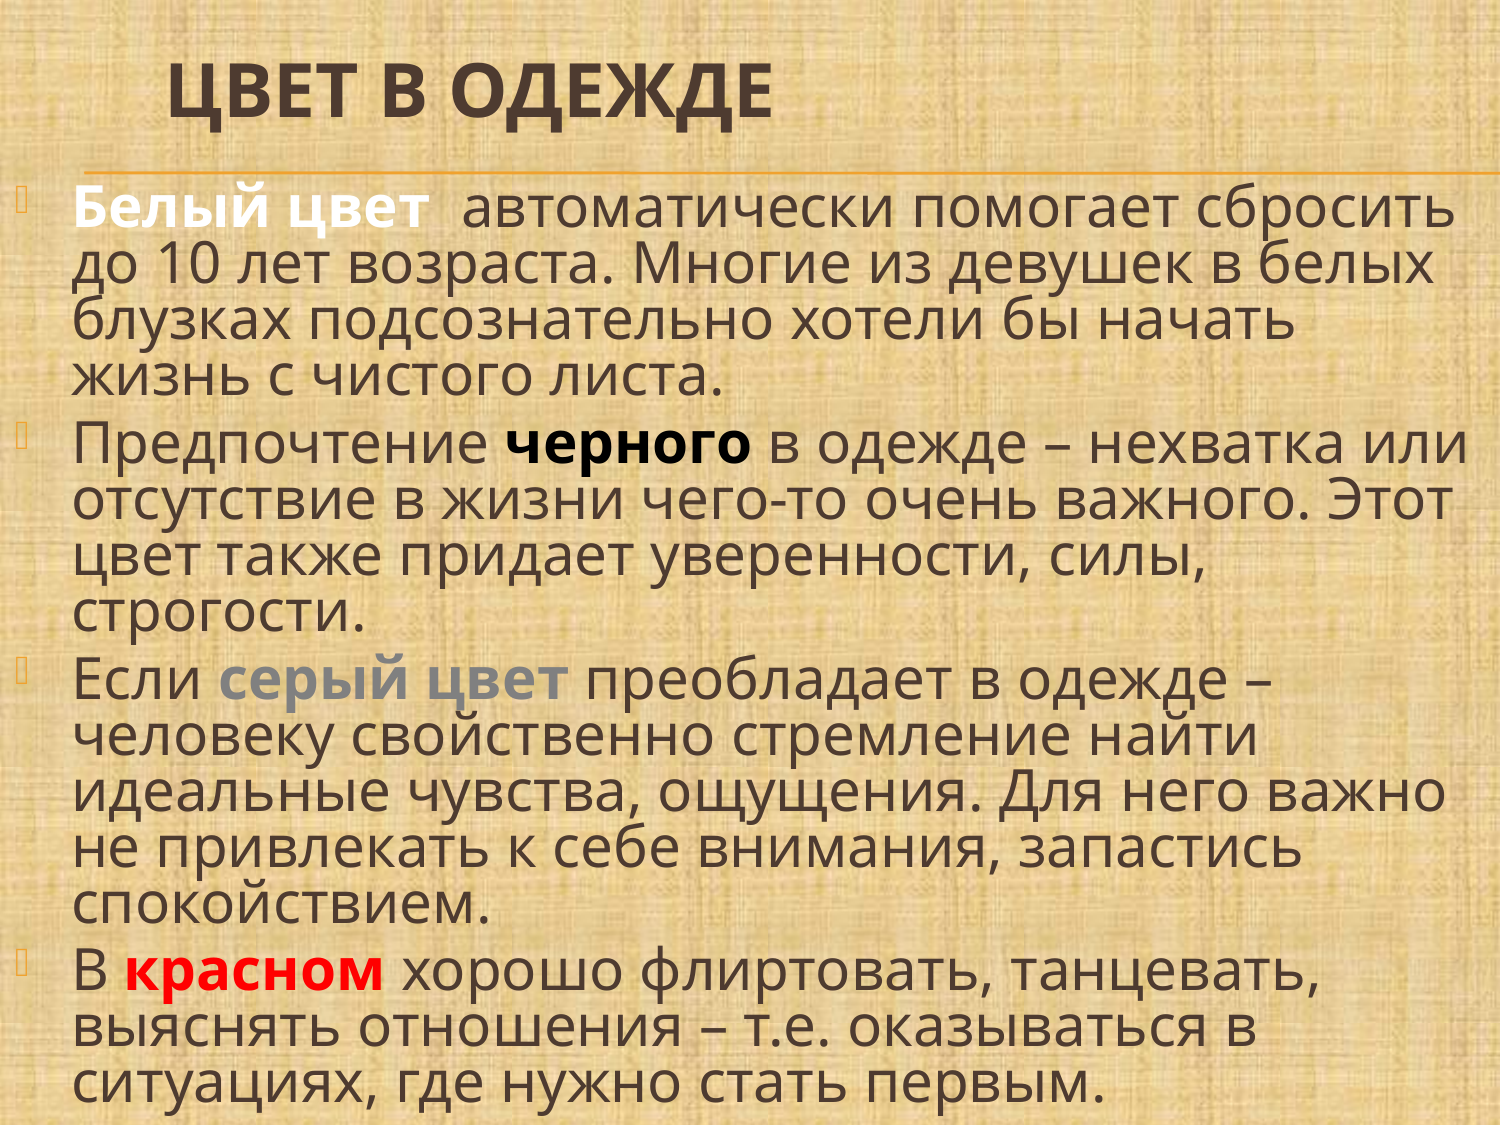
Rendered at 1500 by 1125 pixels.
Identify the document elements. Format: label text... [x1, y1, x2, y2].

list Белый цвет автоматически помогает сбросить до 10 лет возраста. Многие из девушек в белых блузках подсознательно хотели бы начать жизнь с чистого листа. Предпочтение черного в одежде – нехватка или отсутствие в жизни чего-то очень важного. Этот цвет также придает уверенности, силы, строгости. Если серый цвет преобладает в одежде – человеку свойственно стремление найти идеальные чувства, ощущения. Для него важно не привлекать к себе внимания, запастись спокойствием. В красном хорошо флиртовать, танцевать, выяснять отношения – т.е. оказываться в ситуациях, где нужно стать первым. В оранжевом хорошо учиться, путешествовать, изучать языки и вообще получать новые знания. [0, 176, 1500, 1125]
title цвет в одежде [0, 0, 1500, 176]
